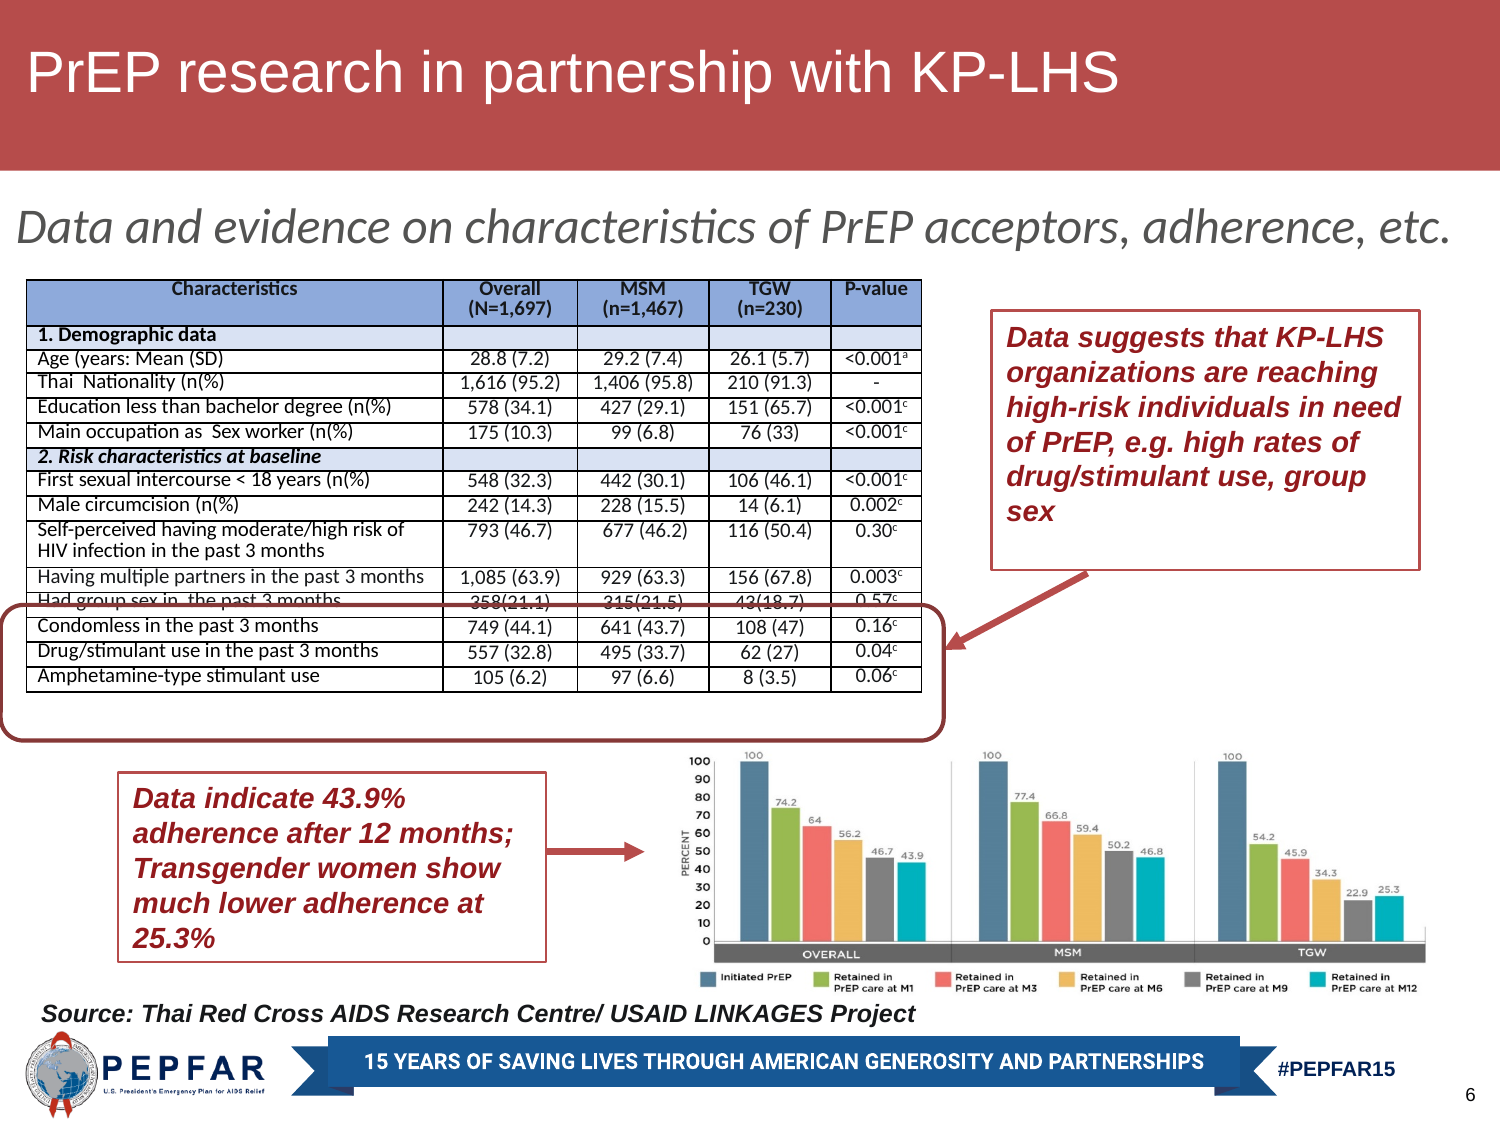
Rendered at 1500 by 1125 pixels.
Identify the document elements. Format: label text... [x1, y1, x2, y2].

table_cell Thai Nationality (n(%) [27, 374, 442, 397]
table_cell 99 (6.8) [578, 424, 708, 447]
table_cell [710, 449, 830, 470]
table_cell <0.001c [832, 472, 921, 495]
table_cell Education less than bachelor degree (n(%) [27, 399, 442, 422]
table_cell Main occupation as Sex worker (n(%) [27, 424, 442, 447]
table_header TGW (n=230) [710, 281, 830, 325]
table_cell Self-perceived having moderate/high risk of HIV infection in the past 3 months [27, 522, 442, 567]
table_cell 151 (65.7) [710, 399, 830, 422]
table_cell First sexual intercourse < 18 years (n(%) [27, 472, 442, 495]
text_box Data suggests that KP-LHS organizations are reaching high-risk individuals in need of PrEP, e.g. high rates of drug/stimulant use, group sex [991, 310, 1420, 571]
picture [25, 1031, 267, 1119]
table_cell 0.30c [832, 522, 921, 567]
table_cell 1. Demographic data [27, 327, 442, 349]
table_cell 677 (46.2) [578, 522, 708, 567]
table_cell <0.001a [832, 351, 921, 372]
table_header Overall (N=1,697) [444, 281, 577, 325]
table_cell 442 (30.1) [578, 472, 708, 495]
table_cell 228 (15.5) [578, 497, 708, 520]
text_box Source: Thai Red Cross AIDS Research Centre/ USAID LINKAGES Project [26, 990, 1076, 1035]
table_cell 76 (33) [710, 424, 830, 447]
table_cell 1,616 (95.2) [444, 374, 577, 397]
table_cell - [832, 374, 921, 397]
table_cell Had group sex in the past 3 months [27, 593, 442, 603]
table_cell 175 (10.3) [444, 424, 577, 447]
picture [673, 740, 1435, 998]
text_box Data and evidence on characteristics of PrEP acceptors, adherence, etc. [0, 192, 1500, 315]
table_cell 427 (29.1) [578, 399, 708, 422]
table_cell 0.002c [832, 497, 921, 520]
table_cell 156 (67.8) [710, 568, 830, 592]
table_cell Having multiple partners in the past 3 months [27, 568, 442, 592]
table_cell <0.001c [832, 424, 921, 447]
table_cell 929 (63.3) [578, 568, 708, 592]
text_box Data indicate 43.9% adherence after 12 months; Transgender women show much lower adherence at 25.3% [118, 772, 546, 962]
table_header MSM (n=1,467) [578, 281, 708, 325]
table_cell [444, 449, 577, 470]
table_cell 106 (46.1) [710, 472, 830, 495]
table_cell 2. Risk characteristics at baseline [27, 449, 442, 470]
table_cell 242 (14.3) [444, 497, 577, 520]
table_cell 0.003c [832, 568, 921, 592]
table_cell <0.001c [832, 399, 921, 422]
list PrEP research in partnership with KP-LHS [26, 41, 1465, 106]
table_cell Male circumcision (n(%) [27, 497, 442, 520]
table_cell 28.8 (7.2) [444, 351, 577, 372]
table_cell 1,085 (63.9) [444, 568, 577, 592]
table_cell [832, 327, 921, 349]
table_cell 26.1 (5.7) [710, 351, 830, 372]
table_cell [578, 327, 708, 349]
table_cell 1,406 (95.8) [578, 374, 708, 397]
table_header Characteristics [27, 281, 442, 325]
table_cell [832, 449, 921, 470]
table_cell 315(21.5) [578, 593, 708, 603]
table_cell 43(18.7) [710, 593, 830, 603]
table_cell 14 (6.1) [710, 497, 830, 520]
table_cell 578 (34.1) [444, 399, 577, 422]
table_cell 116 (50.4) [710, 522, 830, 567]
table_cell 548 (32.3) [444, 472, 577, 495]
table_cell 793 (46.7) [444, 522, 577, 567]
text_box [943, 573, 1088, 650]
text_box [0, 603, 945, 742]
table_cell [578, 449, 708, 470]
table_cell 29.2 (7.4) [578, 351, 708, 372]
table_cell [710, 327, 830, 349]
table_cell Age (years: Mean (SD) [27, 351, 442, 372]
table_cell 358(21.1) [444, 593, 577, 603]
table_header P-value [832, 281, 921, 325]
table_cell [444, 327, 577, 349]
table_cell 210 (91.3) [710, 374, 830, 397]
table_cell 0.57c [832, 593, 921, 603]
